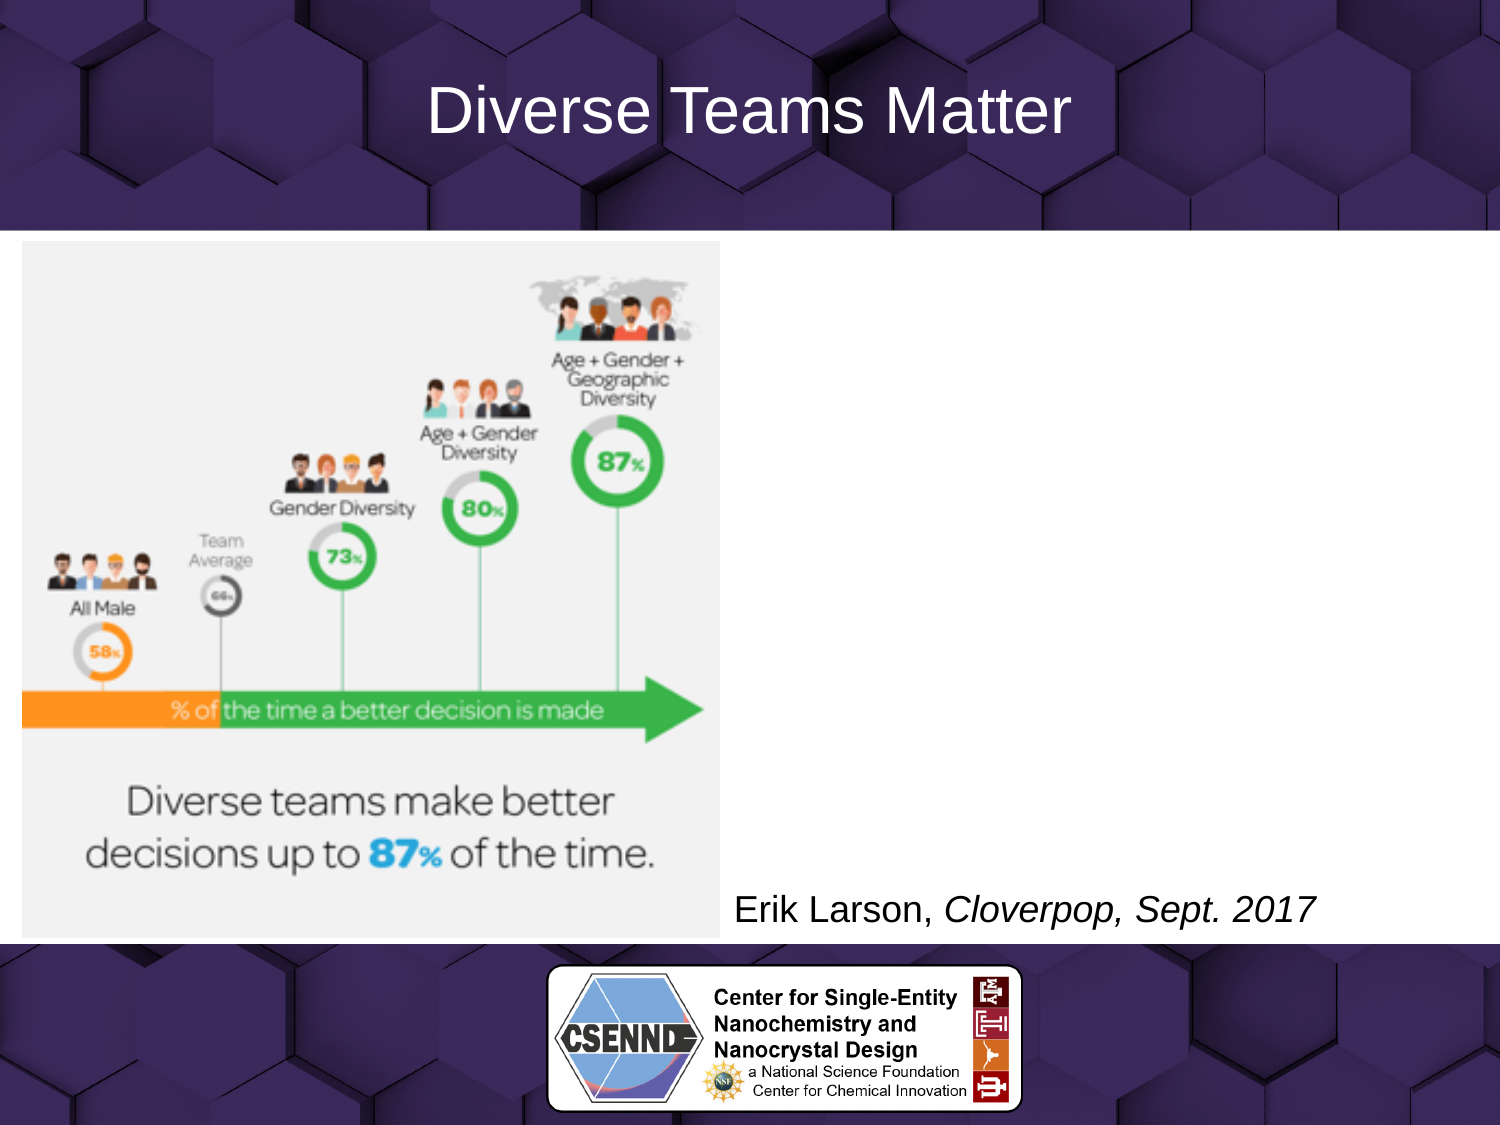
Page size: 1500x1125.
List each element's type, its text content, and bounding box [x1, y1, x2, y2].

text_box Erik Larson, Cloverpop, Sept. 2017 [720, 877, 1490, 938]
picture [22, 241, 720, 939]
title Diverse Teams Matter [0, 3, 1500, 220]
text_box [0, 220, 1500, 1125]
